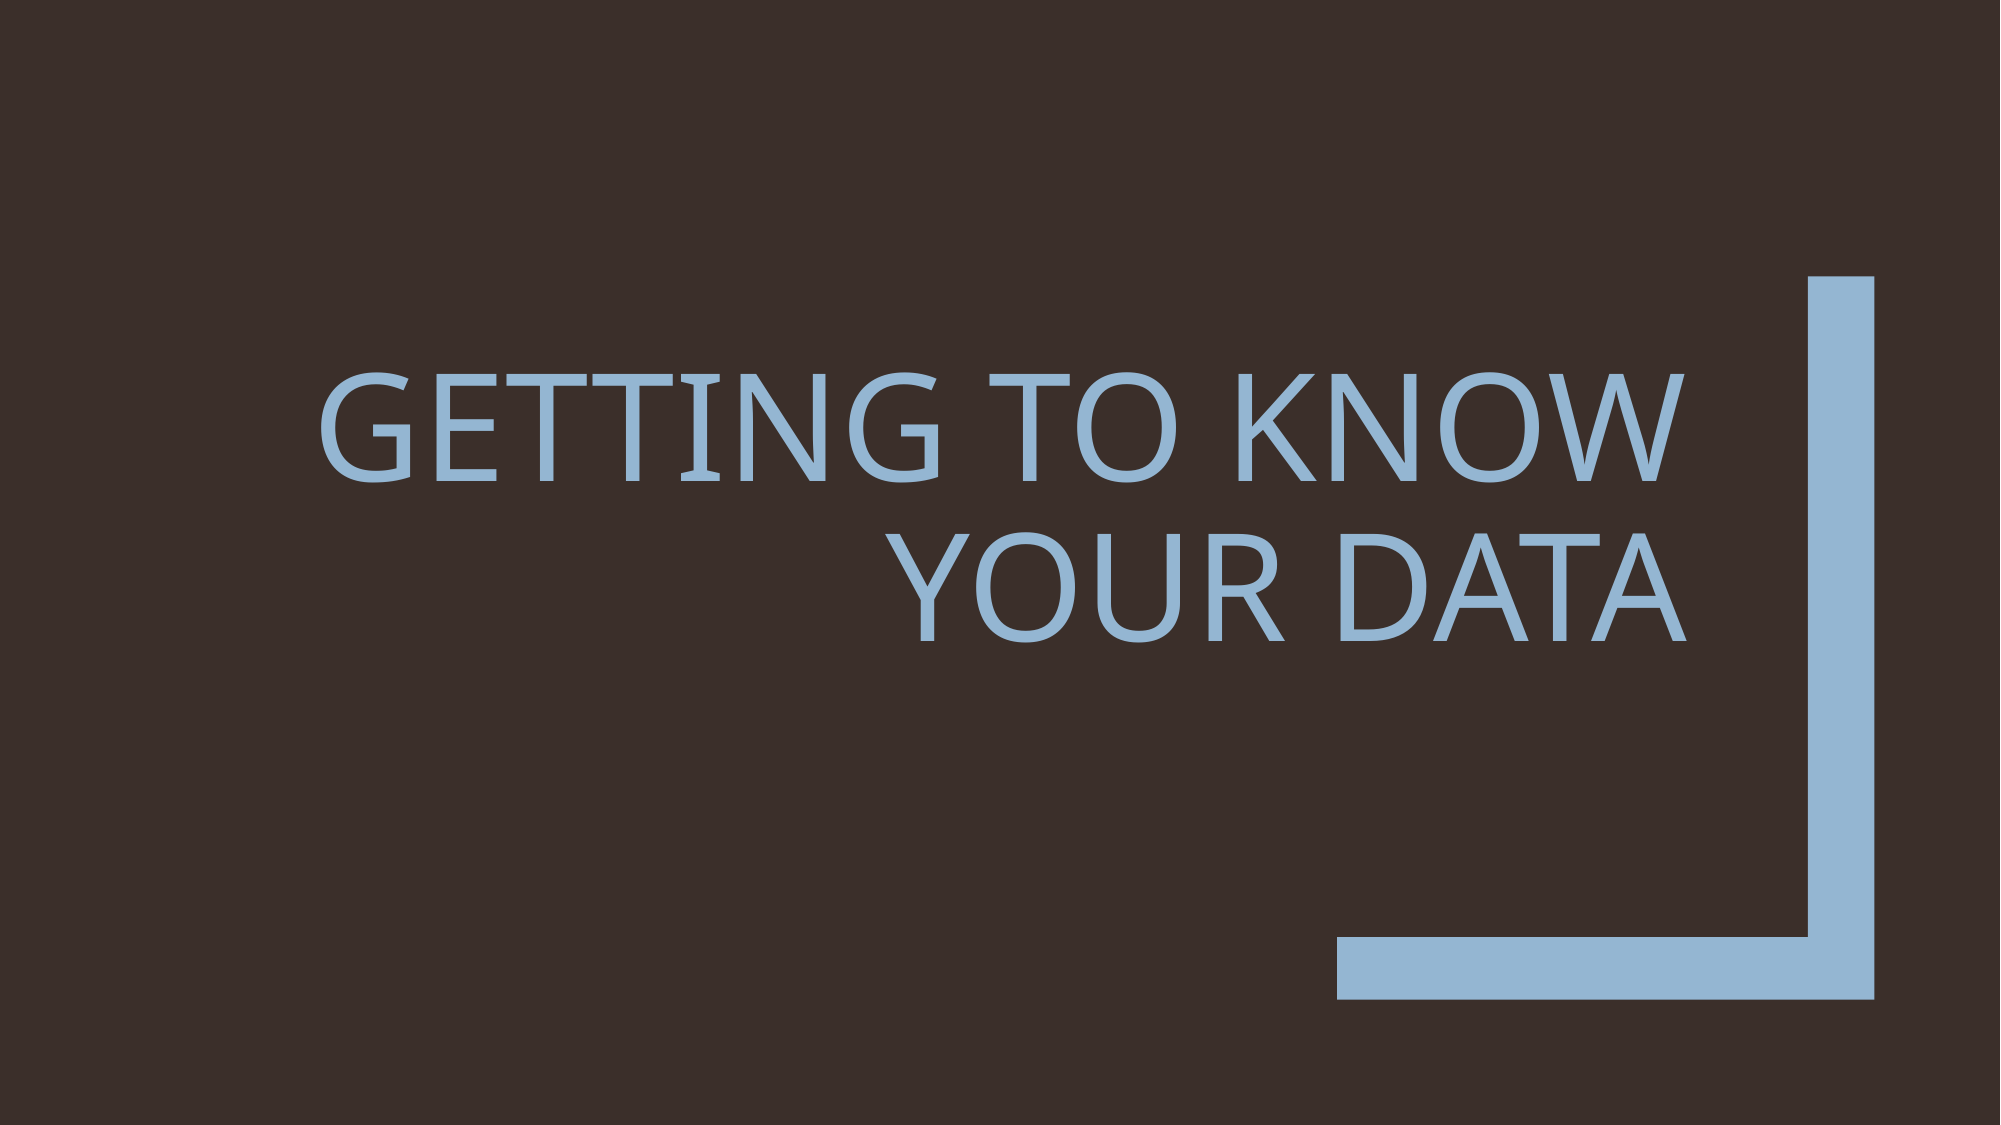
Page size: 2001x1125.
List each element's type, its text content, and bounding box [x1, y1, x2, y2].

title Getting to know your data [125, 213, 1703, 682]
